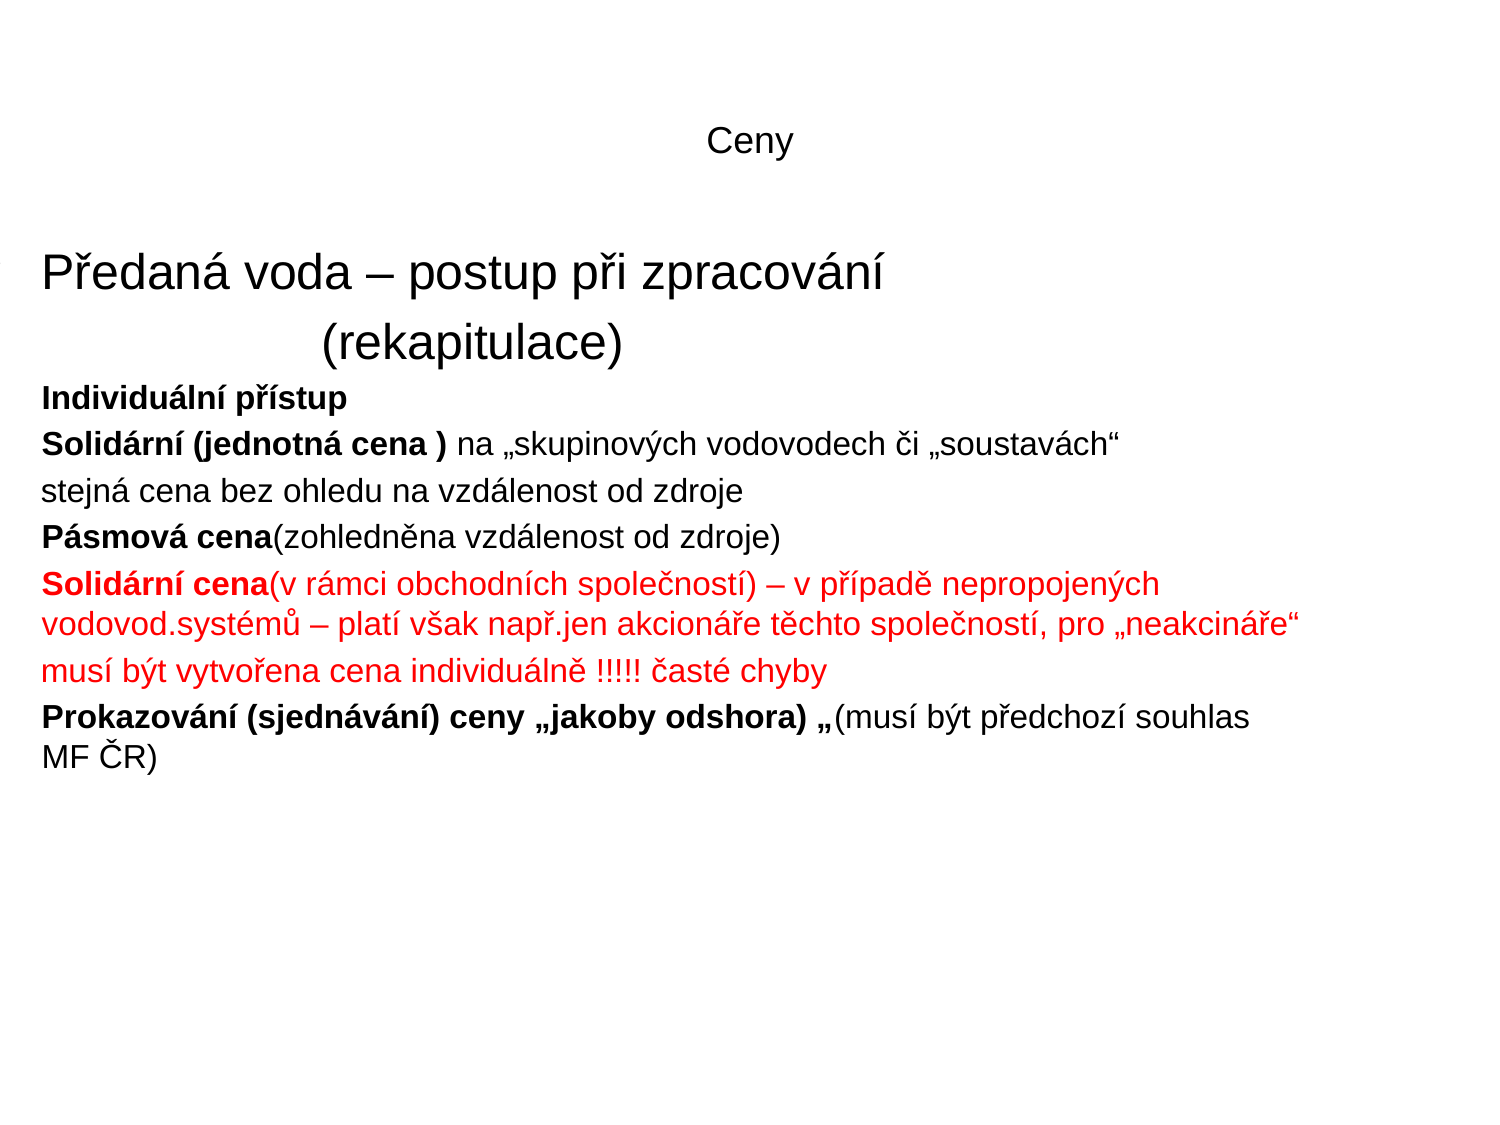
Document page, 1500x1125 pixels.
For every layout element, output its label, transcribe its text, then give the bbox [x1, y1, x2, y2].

list Předaná voda – postup při zpracování (rekapitulace) Individuální přístup Solidární (jednotná cena ) na „skupinových vodovodech či „soustavách“ stejná cena bez ohledu na vzdálenost od zdroje Pásmová cena(zohledněna vzdálenost od zdroje) Solidární cena(v rámci obchodních společností) – v případě nepropojených vodovod.systémů – platí však např.jen akcionáře těchto společností, pro „neakcináře“ musí být vytvořena cena individuálně !!!!! časté chyby Prokazování (sjednávání) ceny „jakoby odshora) „(musí být předchozí souhlas MF ČR) [0, 231, 1321, 975]
title Ceny [74, 44, 1426, 233]
